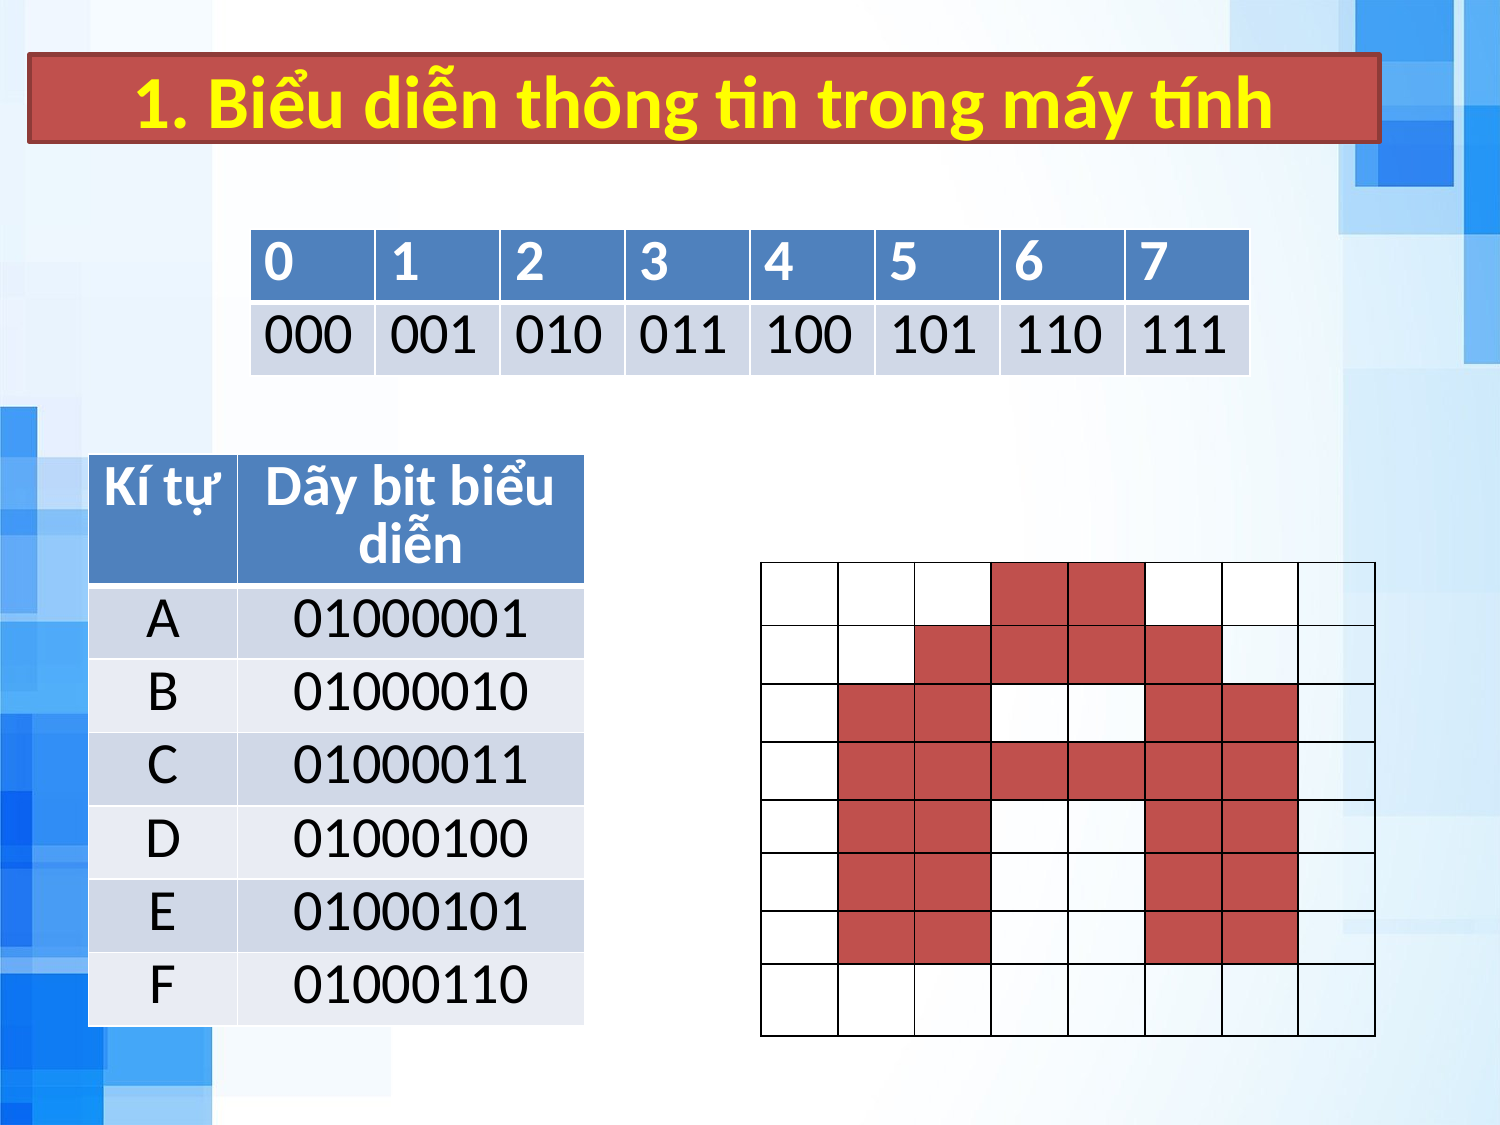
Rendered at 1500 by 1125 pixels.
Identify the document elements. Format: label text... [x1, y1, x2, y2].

table_cell 01000010 [238, 660, 584, 732]
table_cell 001 [376, 305, 499, 375]
table_cell [1223, 626, 1297, 683]
table_header 7 [1126, 230, 1249, 300]
table_cell 101 [876, 305, 999, 375]
table_cell [1146, 626, 1221, 683]
table_header 5 [876, 230, 999, 300]
table_cell 01000100 [238, 807, 584, 878]
table_header [1299, 563, 1374, 625]
table_cell [915, 743, 990, 799]
table_cell [839, 801, 914, 852]
table_cell [1299, 912, 1374, 963]
table_header [839, 563, 914, 625]
table_cell [992, 801, 1067, 852]
table_cell [1299, 743, 1374, 799]
table_cell [992, 626, 1067, 683]
table_cell [1299, 801, 1374, 852]
table_cell [1069, 626, 1144, 683]
table_cell 01000001 [238, 589, 584, 658]
table_header [1069, 563, 1144, 625]
table_cell E [89, 880, 237, 952]
table_header [1223, 563, 1297, 625]
table_header Kí tự [89, 455, 237, 583]
list 1. Biểu diễn thông tin trong máy tính [27, 52, 1382, 144]
table_cell [1299, 854, 1374, 910]
table_cell [1223, 743, 1297, 799]
table_cell [1223, 854, 1297, 910]
table_cell [1223, 685, 1297, 741]
table_cell 010 [501, 305, 624, 375]
table_cell [992, 912, 1067, 963]
table_cell [762, 801, 837, 852]
table_cell [992, 743, 1067, 799]
table_cell 01000101 [238, 880, 584, 952]
table_cell [762, 685, 837, 741]
table_cell [1146, 965, 1221, 1035]
table_header [1146, 563, 1221, 625]
table_cell [839, 743, 914, 799]
table_cell [1146, 912, 1221, 963]
table_cell [1146, 743, 1221, 799]
table_cell [1223, 912, 1297, 963]
table_header 6 [1001, 230, 1124, 300]
table_cell [1146, 854, 1221, 910]
table_cell [1069, 743, 1144, 799]
table_cell D [89, 807, 237, 878]
table_cell 110 [1001, 305, 1124, 375]
table_cell [839, 685, 914, 741]
table_cell [915, 626, 990, 683]
table_cell [762, 854, 837, 910]
table_cell [915, 965, 990, 1035]
table_cell [992, 965, 1067, 1035]
table_cell [762, 743, 837, 799]
table_cell [1299, 626, 1374, 683]
table_cell [762, 626, 837, 683]
table_cell 111 [1126, 305, 1249, 375]
table_cell [1069, 854, 1144, 910]
table_cell [1299, 685, 1374, 741]
table_cell [1223, 801, 1297, 852]
table_cell [1069, 685, 1144, 741]
table_header 3 [626, 230, 749, 300]
table_cell [915, 685, 990, 741]
table_header 1 [376, 230, 499, 300]
table_cell 01000110 [238, 953, 584, 1025]
table_cell 000 [251, 305, 374, 375]
table_cell [762, 965, 837, 1035]
table_header 2 [501, 230, 624, 300]
table_cell [915, 854, 990, 910]
table_cell [1146, 801, 1221, 852]
table_header [915, 563, 990, 625]
table_cell [839, 854, 914, 910]
table_cell C [89, 733, 237, 805]
table_header Dãy bit biểu diễn [238, 455, 584, 583]
table_header 0 [251, 230, 374, 300]
table_cell [1069, 912, 1144, 963]
table_cell [915, 801, 990, 852]
table_header [992, 563, 1067, 625]
table_cell [1146, 685, 1221, 741]
picture [0, 0, 1500, 1125]
table_cell 011 [626, 305, 749, 375]
table_header 4 [751, 230, 874, 300]
table_cell A [89, 589, 237, 658]
table_cell [839, 912, 914, 963]
table_header [762, 563, 837, 625]
table_cell [1299, 965, 1374, 1035]
table_cell [839, 626, 914, 683]
table_cell [1223, 965, 1297, 1035]
table_cell [839, 965, 914, 1035]
table_cell [1069, 801, 1144, 852]
table_cell [915, 912, 990, 963]
table_cell F [89, 953, 237, 1025]
table_cell [762, 912, 837, 963]
table_cell [992, 685, 1067, 741]
table_cell [992, 854, 1067, 910]
table_cell 01000011 [238, 733, 584, 805]
table_cell [1069, 965, 1144, 1035]
table_cell 100 [751, 305, 874, 375]
table_cell B [89, 660, 237, 732]
